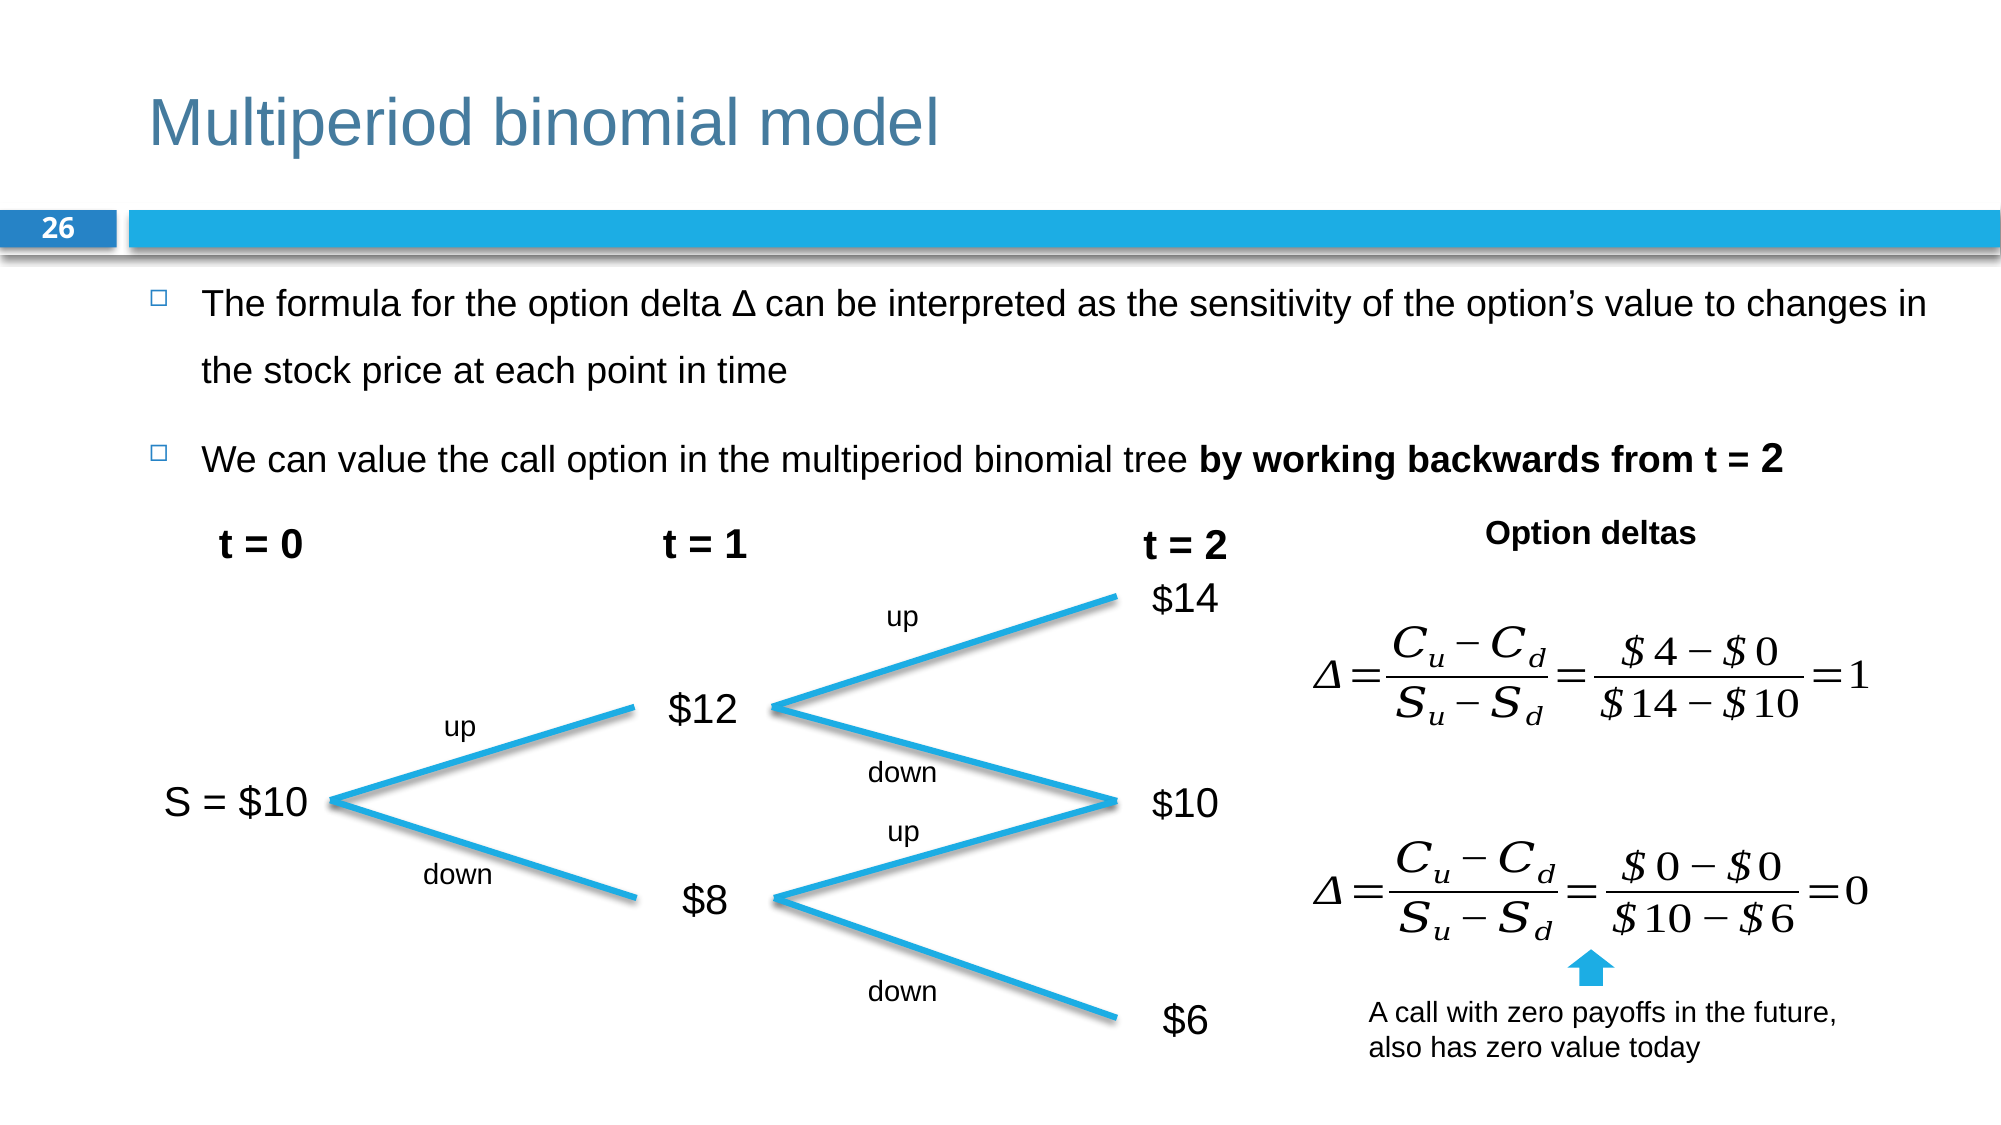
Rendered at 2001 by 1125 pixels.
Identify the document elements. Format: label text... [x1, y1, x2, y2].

title Multiperiod binomial model [133, 37, 1918, 200]
slide_number 26 [0, 208, 117, 249]
text_box A call with zero payoffs in the future, also has zero value today [1353, 985, 1854, 1071]
text_box [1565, 948, 1617, 985]
text_box Option deltas [1413, 503, 1769, 559]
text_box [148, 509, 1255, 1042]
list The formula for the option delta Δ can be interpreted as the sensitivity of the option’s value to changes in the stock price at each point in time We can value the call option in the multiperiod binomial tree by working backwards from t = 2 [133, 248, 1945, 1012]
